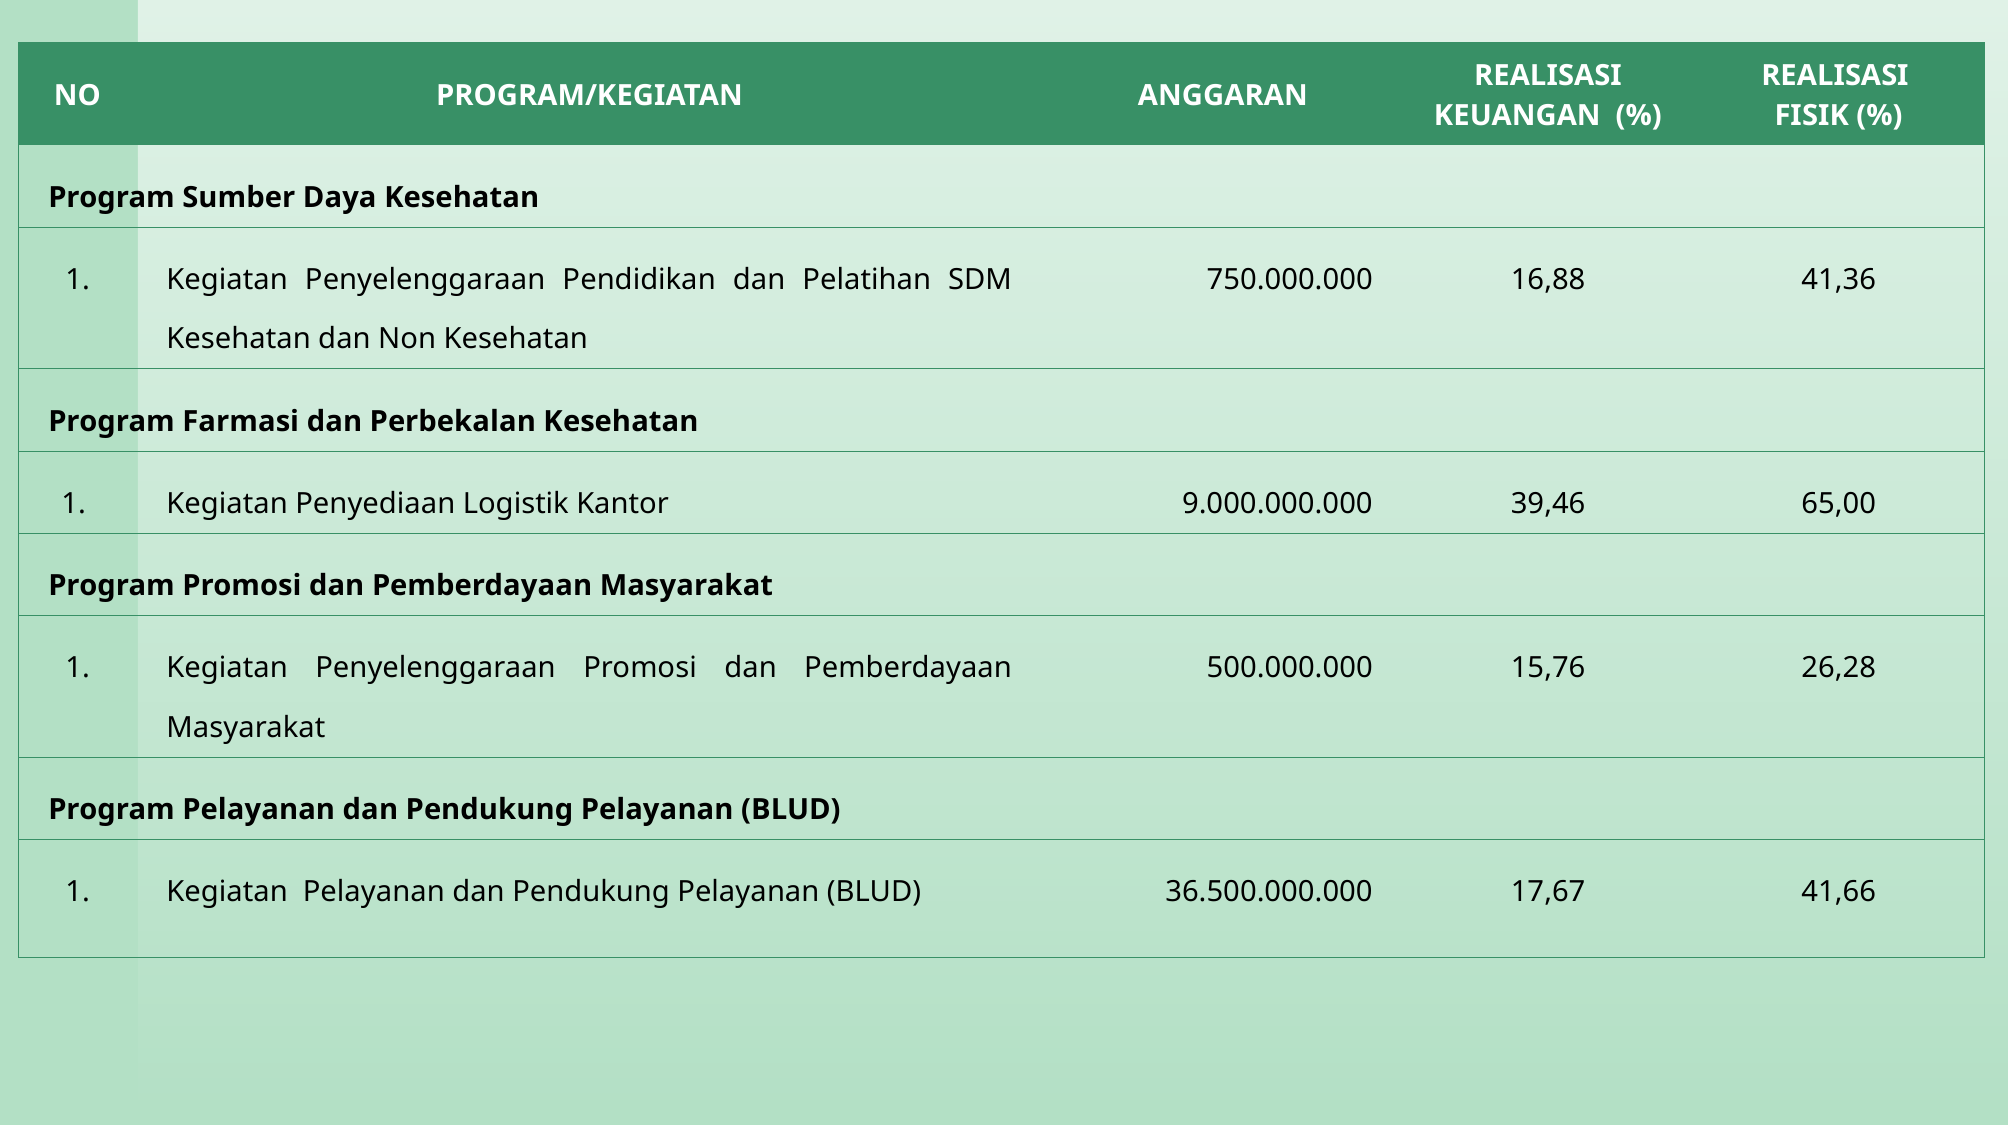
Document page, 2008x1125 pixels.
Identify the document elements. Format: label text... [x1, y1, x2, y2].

table_cell Program Promosi dan Pemberdayaan Masyarakat [19, 534, 1984, 615]
table_cell 16,88 [1403, 228, 1693, 368]
table_cell Kegiatan Penyelenggaraan Promosi dan Pemberdayaan Masyarakat [137, 616, 1043, 757]
table_cell 1. [19, 616, 137, 757]
table_cell 26,28 [1693, 616, 1984, 757]
table_cell Kegiatan Penyelenggaraan Pendidikan dan Pelatihan SDM Kesehatan dan Non Kesehatan [137, 228, 1043, 368]
table_cell 750.000.000 [1043, 228, 1403, 368]
table_cell Kegiatan Pelayanan dan Pendukung Pelayanan (BLUD) [137, 840, 1043, 957]
table_cell Program Farmasi dan Perbekalan Kesehatan [19, 369, 1984, 451]
table_header ANGGARAN [1043, 43, 1403, 144]
table_cell 39,46 [1403, 452, 1693, 533]
table_cell 41,66 [1693, 840, 1984, 957]
table_cell 9.000.000.000 [1043, 452, 1403, 533]
table_cell Program Sumber Daya Kesehatan [19, 145, 1984, 227]
table_cell 17,67 [1403, 840, 1693, 957]
table_cell Program Pelayanan dan Pendukung Pelayanan (BLUD) [19, 758, 1984, 839]
table_cell Kegiatan Penyediaan Logistik Kantor [137, 452, 1043, 533]
table_header NO [19, 43, 137, 144]
table_cell 1. [19, 840, 137, 957]
table_header PROGRAM/KEGIATAN [137, 43, 1043, 144]
table_cell 41,36 [1693, 228, 1984, 368]
table_cell 65,00 [1693, 452, 1984, 533]
table_cell 500.000.000 [1043, 616, 1403, 757]
table_cell 36.500.000.000 [1043, 840, 1403, 957]
table_header REALISASI FISIK (%) [1693, 43, 1984, 144]
table_cell 1. [19, 452, 137, 533]
table_header REALISASI KEUANGAN (%) [1403, 43, 1693, 144]
table_cell 1. [19, 228, 137, 368]
table_cell 15,76 [1403, 616, 1693, 757]
